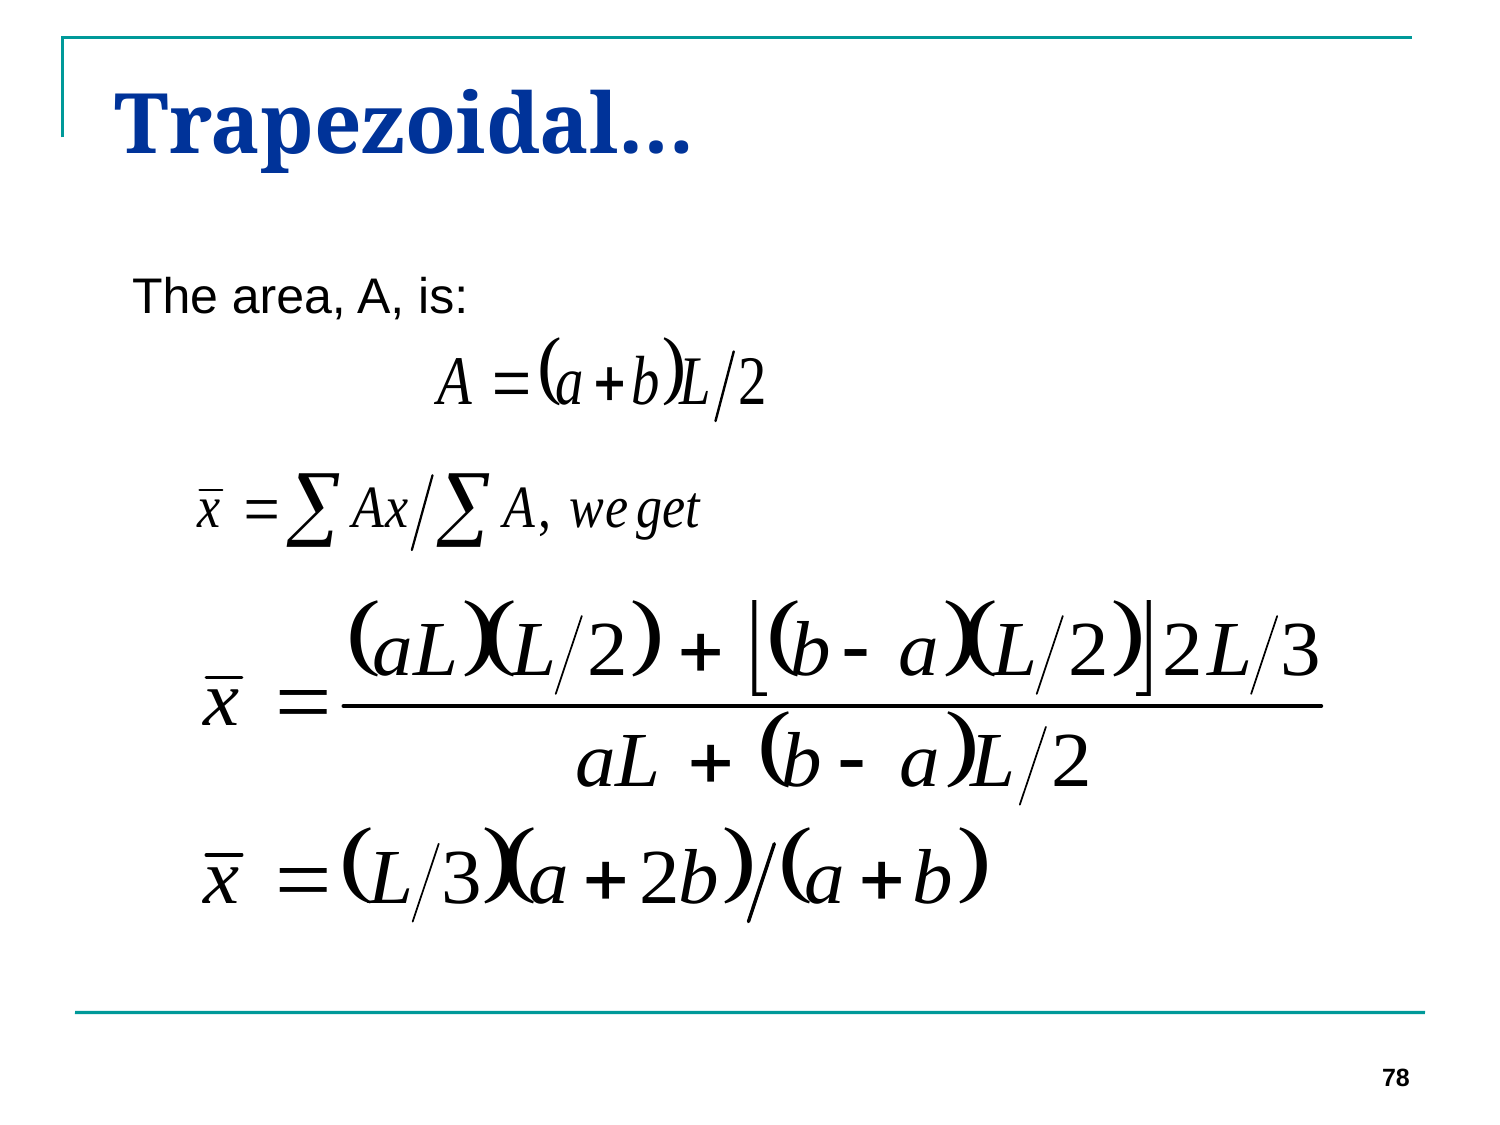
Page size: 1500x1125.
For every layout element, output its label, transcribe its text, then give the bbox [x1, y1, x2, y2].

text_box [187, 462, 713, 563]
slide_number 78 [1074, 1023, 1426, 1100]
list The area, A, is: [74, 262, 1463, 988]
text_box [187, 599, 1338, 938]
title Trapezoidal… [99, 62, 1376, 226]
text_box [424, 334, 776, 434]
